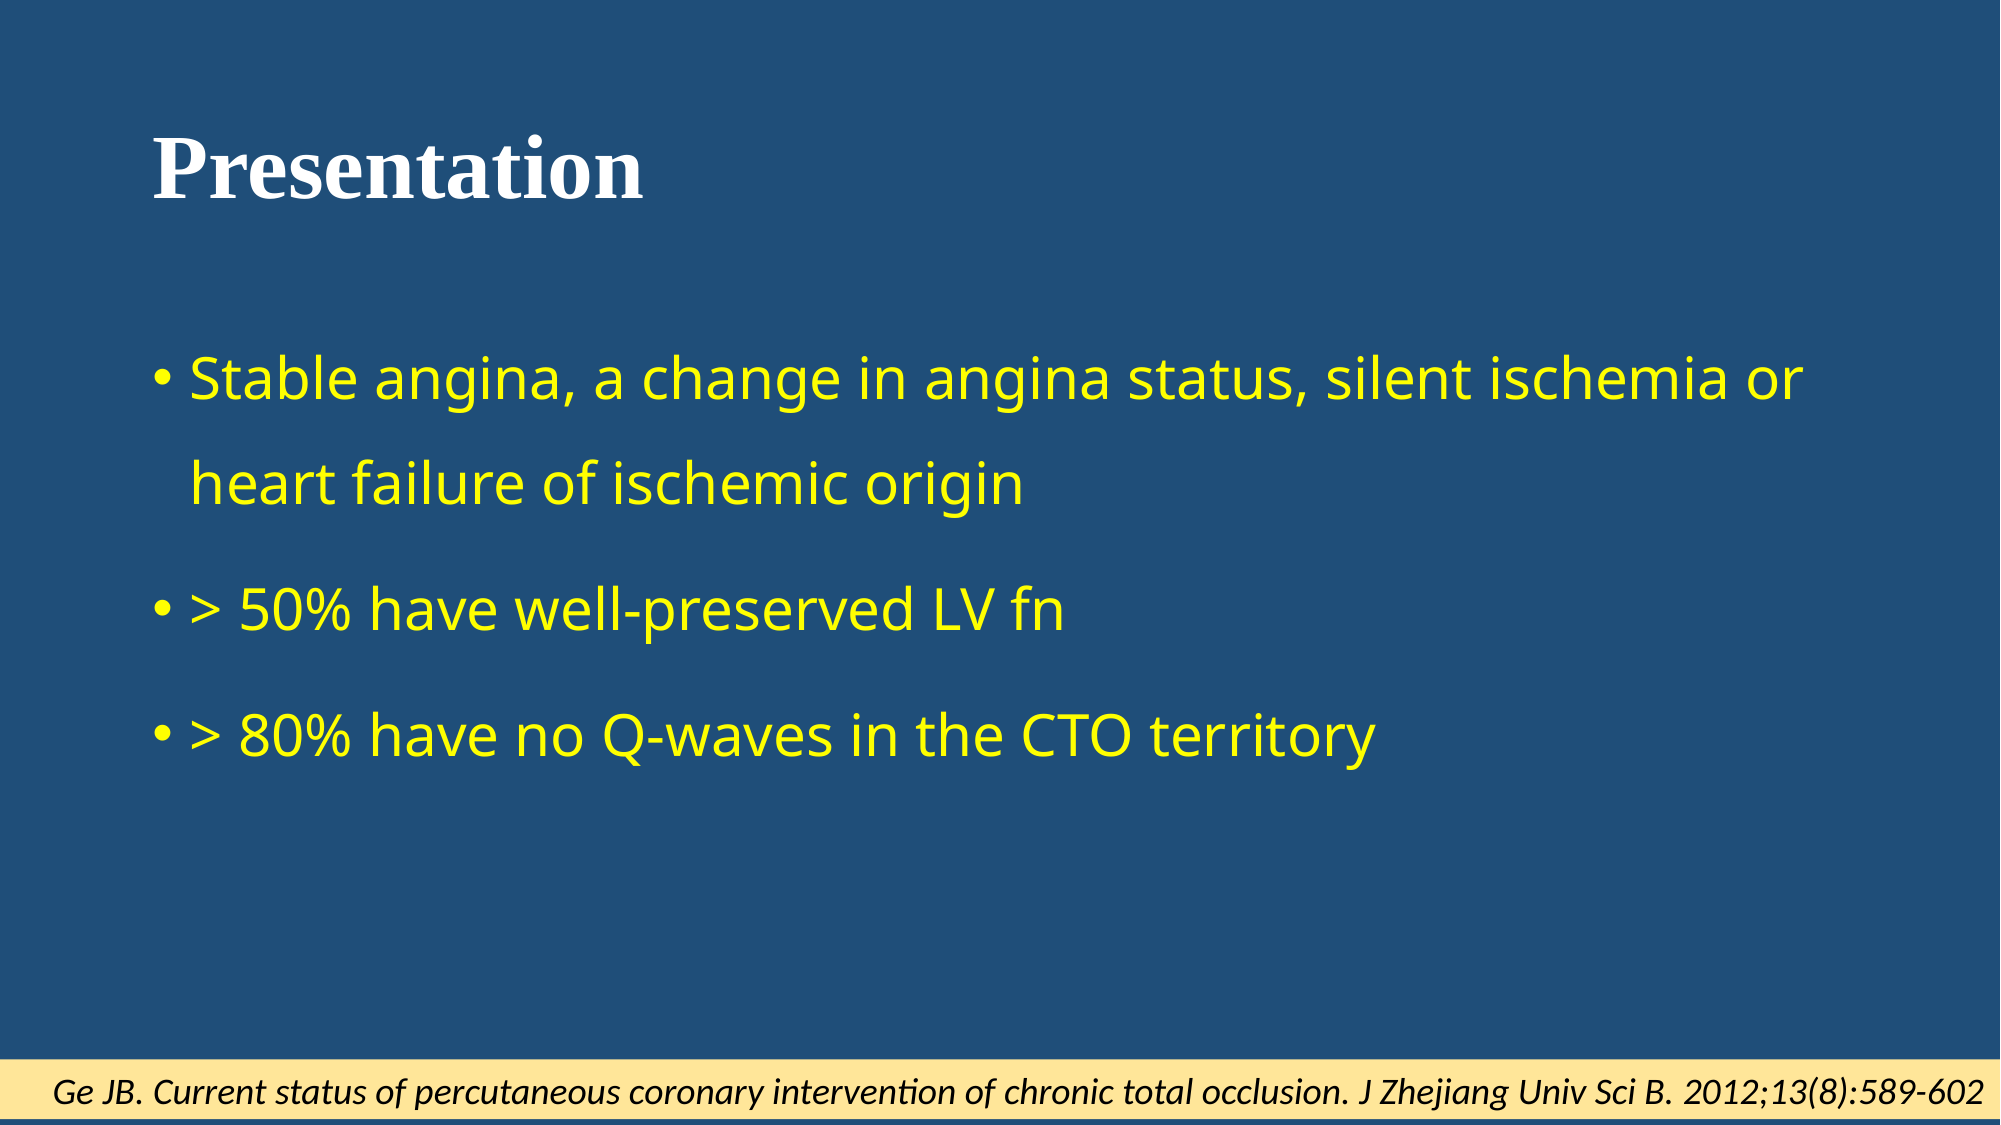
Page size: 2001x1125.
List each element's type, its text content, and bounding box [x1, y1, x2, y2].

list Stable angina, a change in angina status, silent ischemia or heart failure of ischemic origin > 50% have well-preserved LV fn > 80% have no Q-waves in the CTO territory [137, 299, 1863, 1014]
text_box Ge JB. Current status of percutaneous coronary intervention of chronic total occlusion. J Zhejiang Univ Sci B. 2012;13(8):589-602 [0, 1059, 2000, 1120]
title Presentation [137, 59, 1863, 278]
